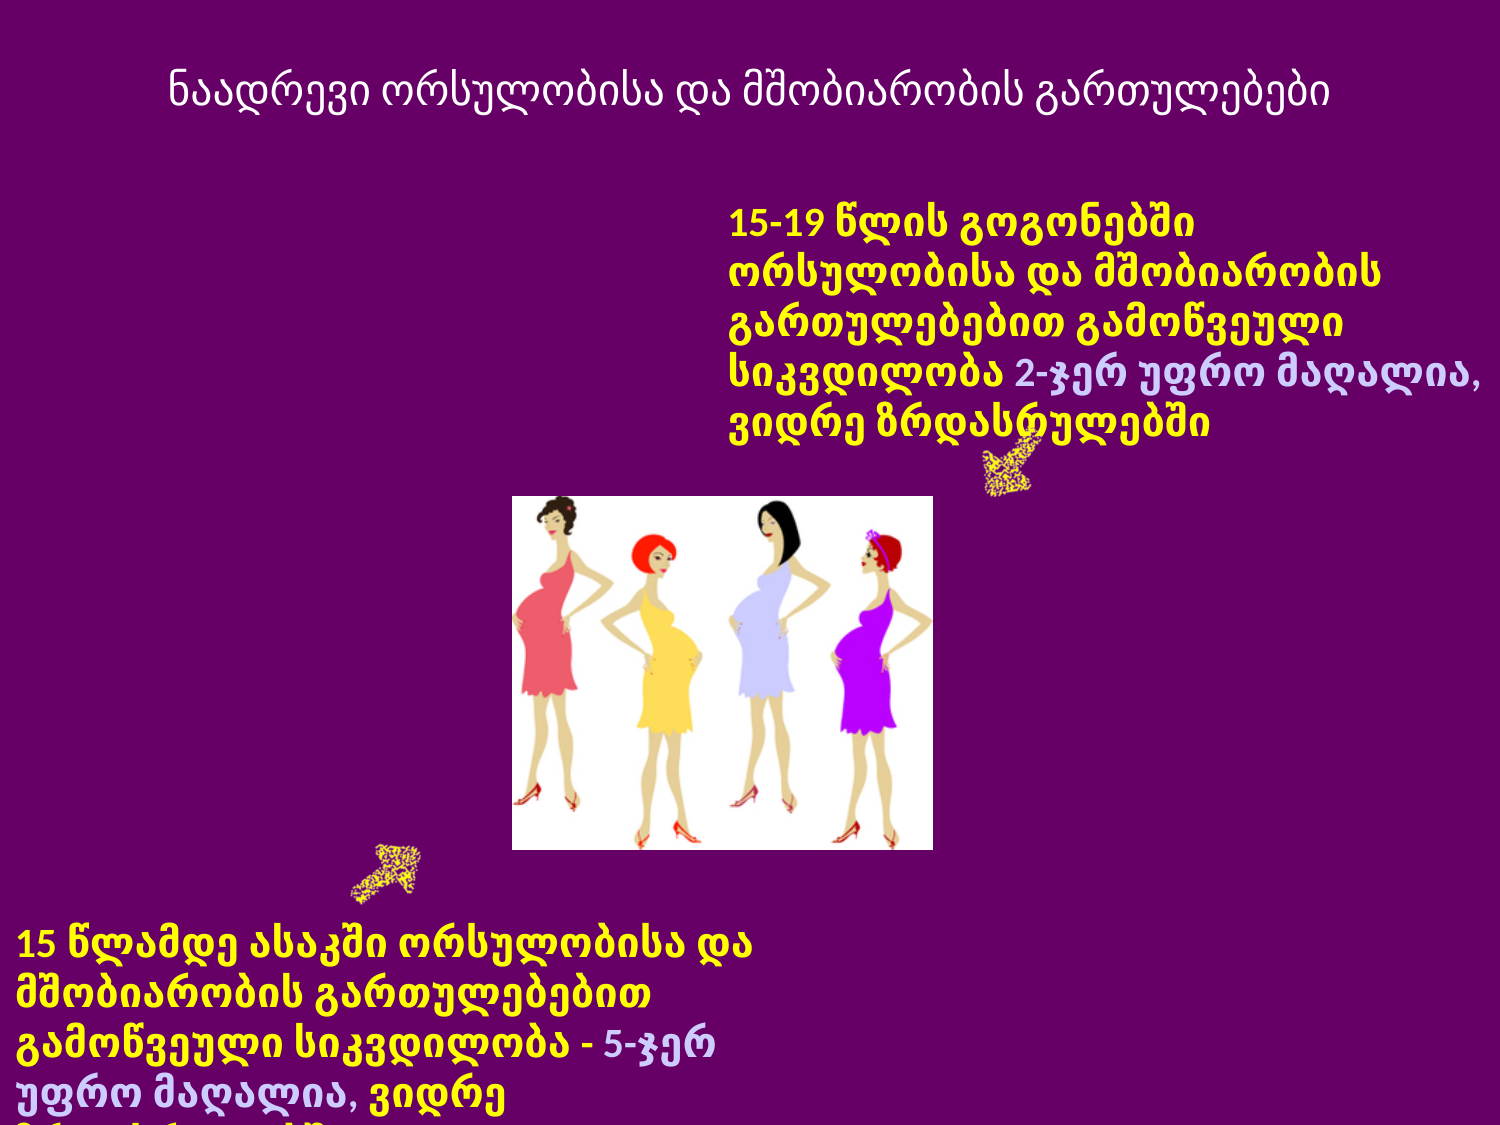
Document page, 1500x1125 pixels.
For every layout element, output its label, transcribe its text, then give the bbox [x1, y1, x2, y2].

picture [314, 802, 458, 935]
title ნაადრევი ორსულობისა და მშობიარობის გართულებები [75, 0, 1425, 188]
picture [939, 401, 1088, 533]
picture [512, 496, 933, 851]
text_box 15 წლამდე ასაკში ორსულობისა და მშობიარობის გართულებებით გამოწვეული სიკვდილობა - 5-ჯერ უფრო მაღალია, ვიდრე ზრდასრულებში [0, 907, 825, 1125]
text_box 15-19 წლის გოგონებში ორსულობისა და მშობიარობის გართულებებით გამოწვეული სიკვდილობა 2-ჯერ უფრო მაღალია, ვიდრე ზრდასრულებში [712, 187, 1500, 453]
